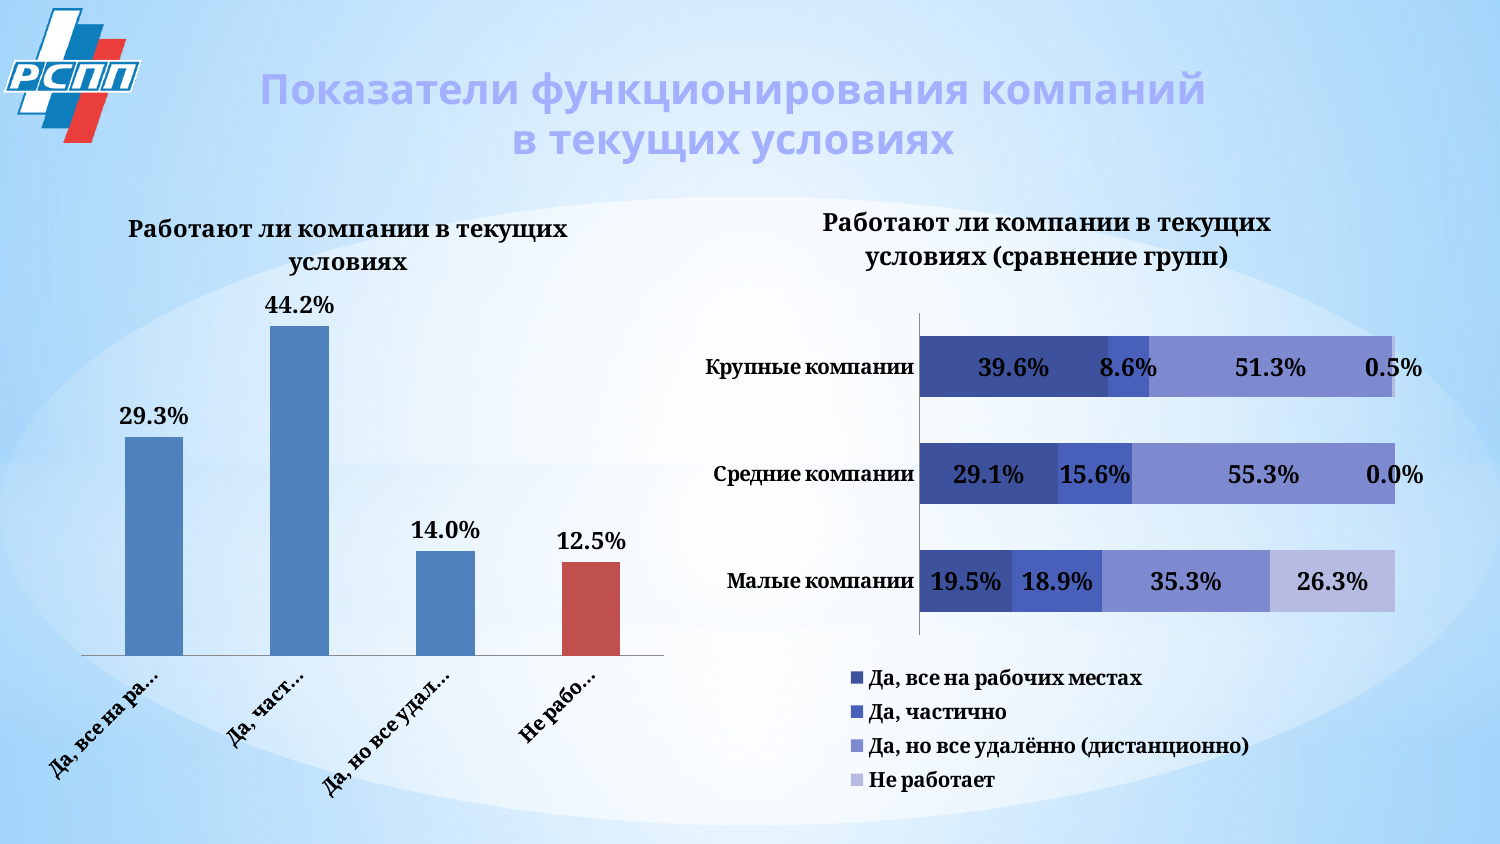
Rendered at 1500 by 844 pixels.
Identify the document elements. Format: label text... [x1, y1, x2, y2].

chart [41, 161, 680, 801]
chart [690, 197, 1424, 801]
text_box Показатели функционирования компаний в текущих условиях [244, 55, 1233, 171]
picture [2, 8, 142, 144]
